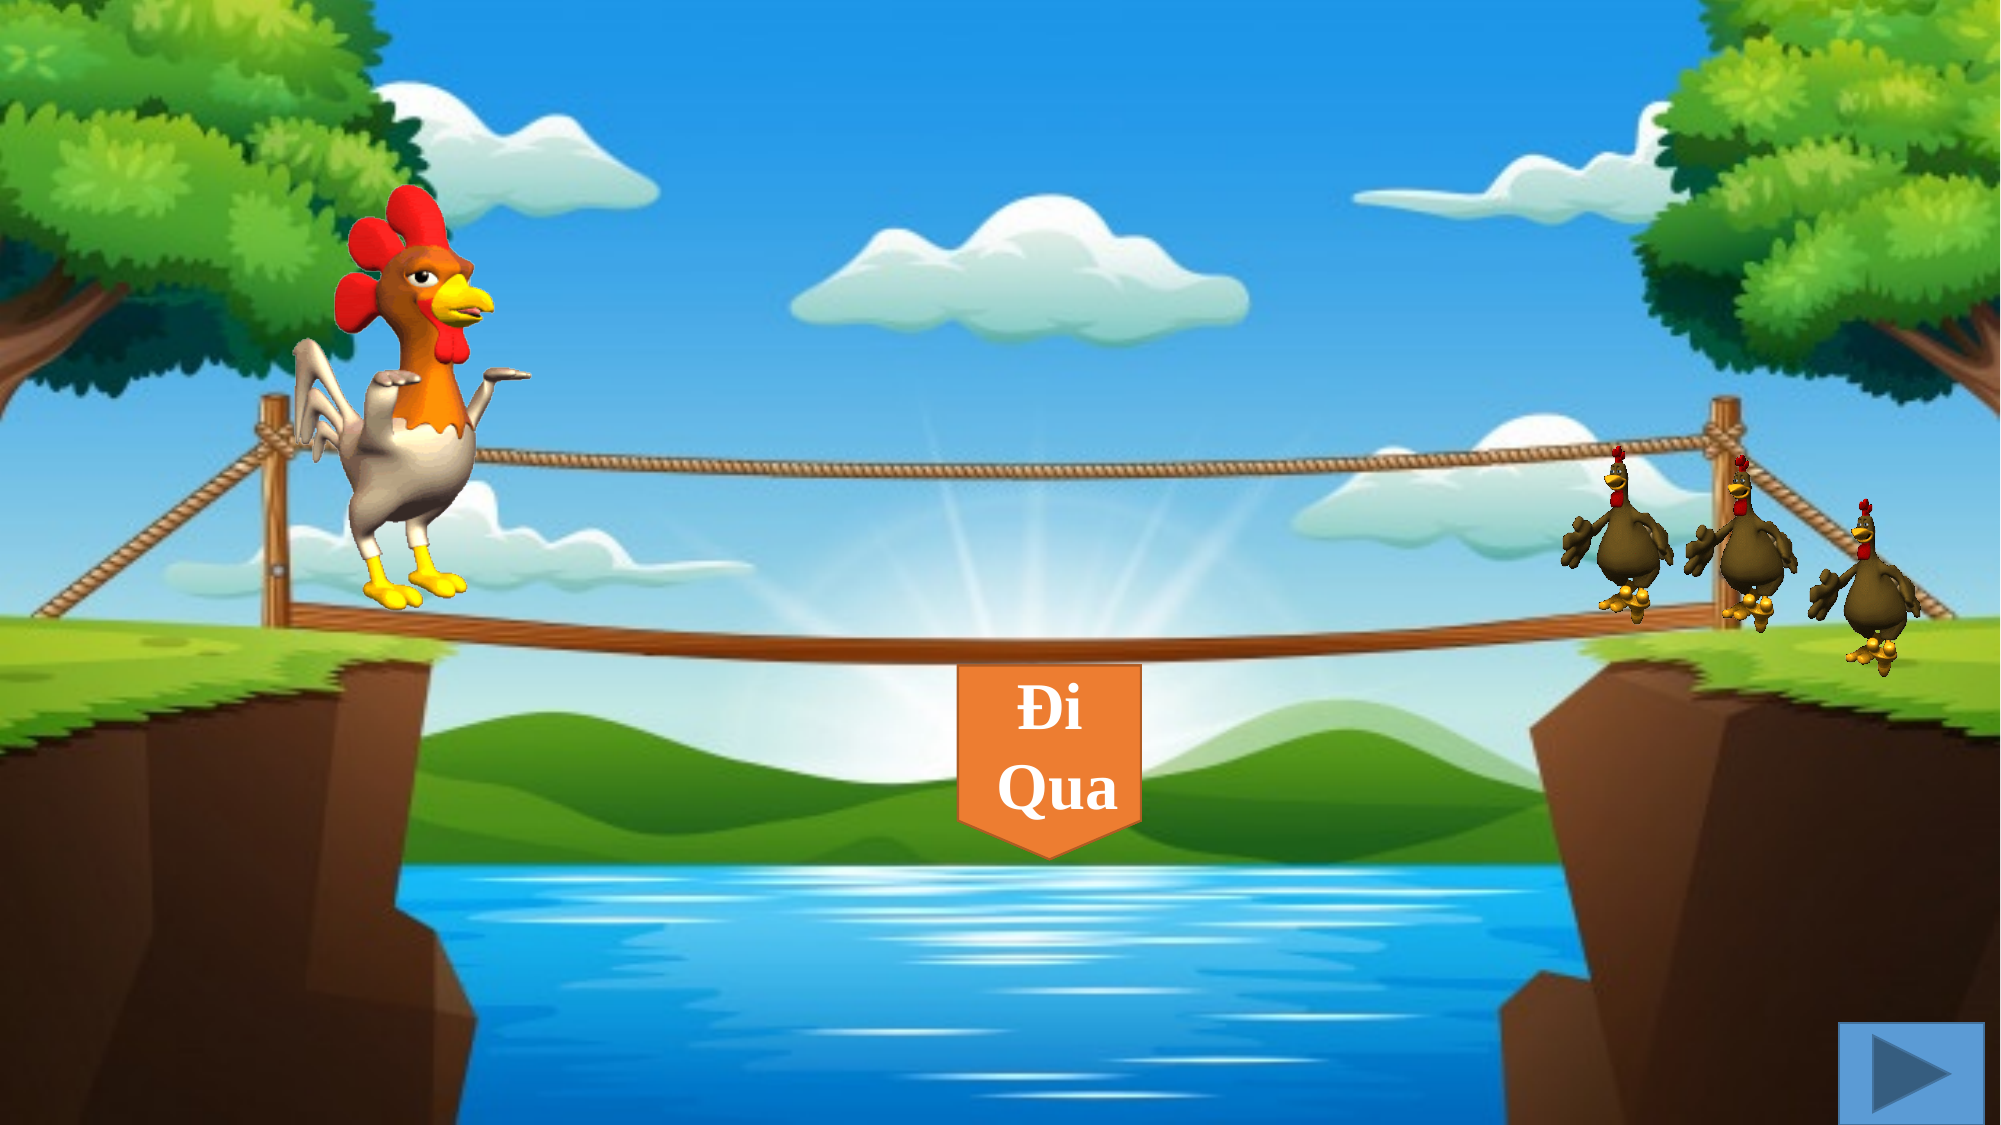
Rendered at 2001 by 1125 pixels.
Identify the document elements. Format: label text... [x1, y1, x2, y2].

text_box [1838, 1022, 1985, 1125]
picture [0, 0, 2001, 1125]
text_box Đi Qua [956, 664, 1142, 861]
